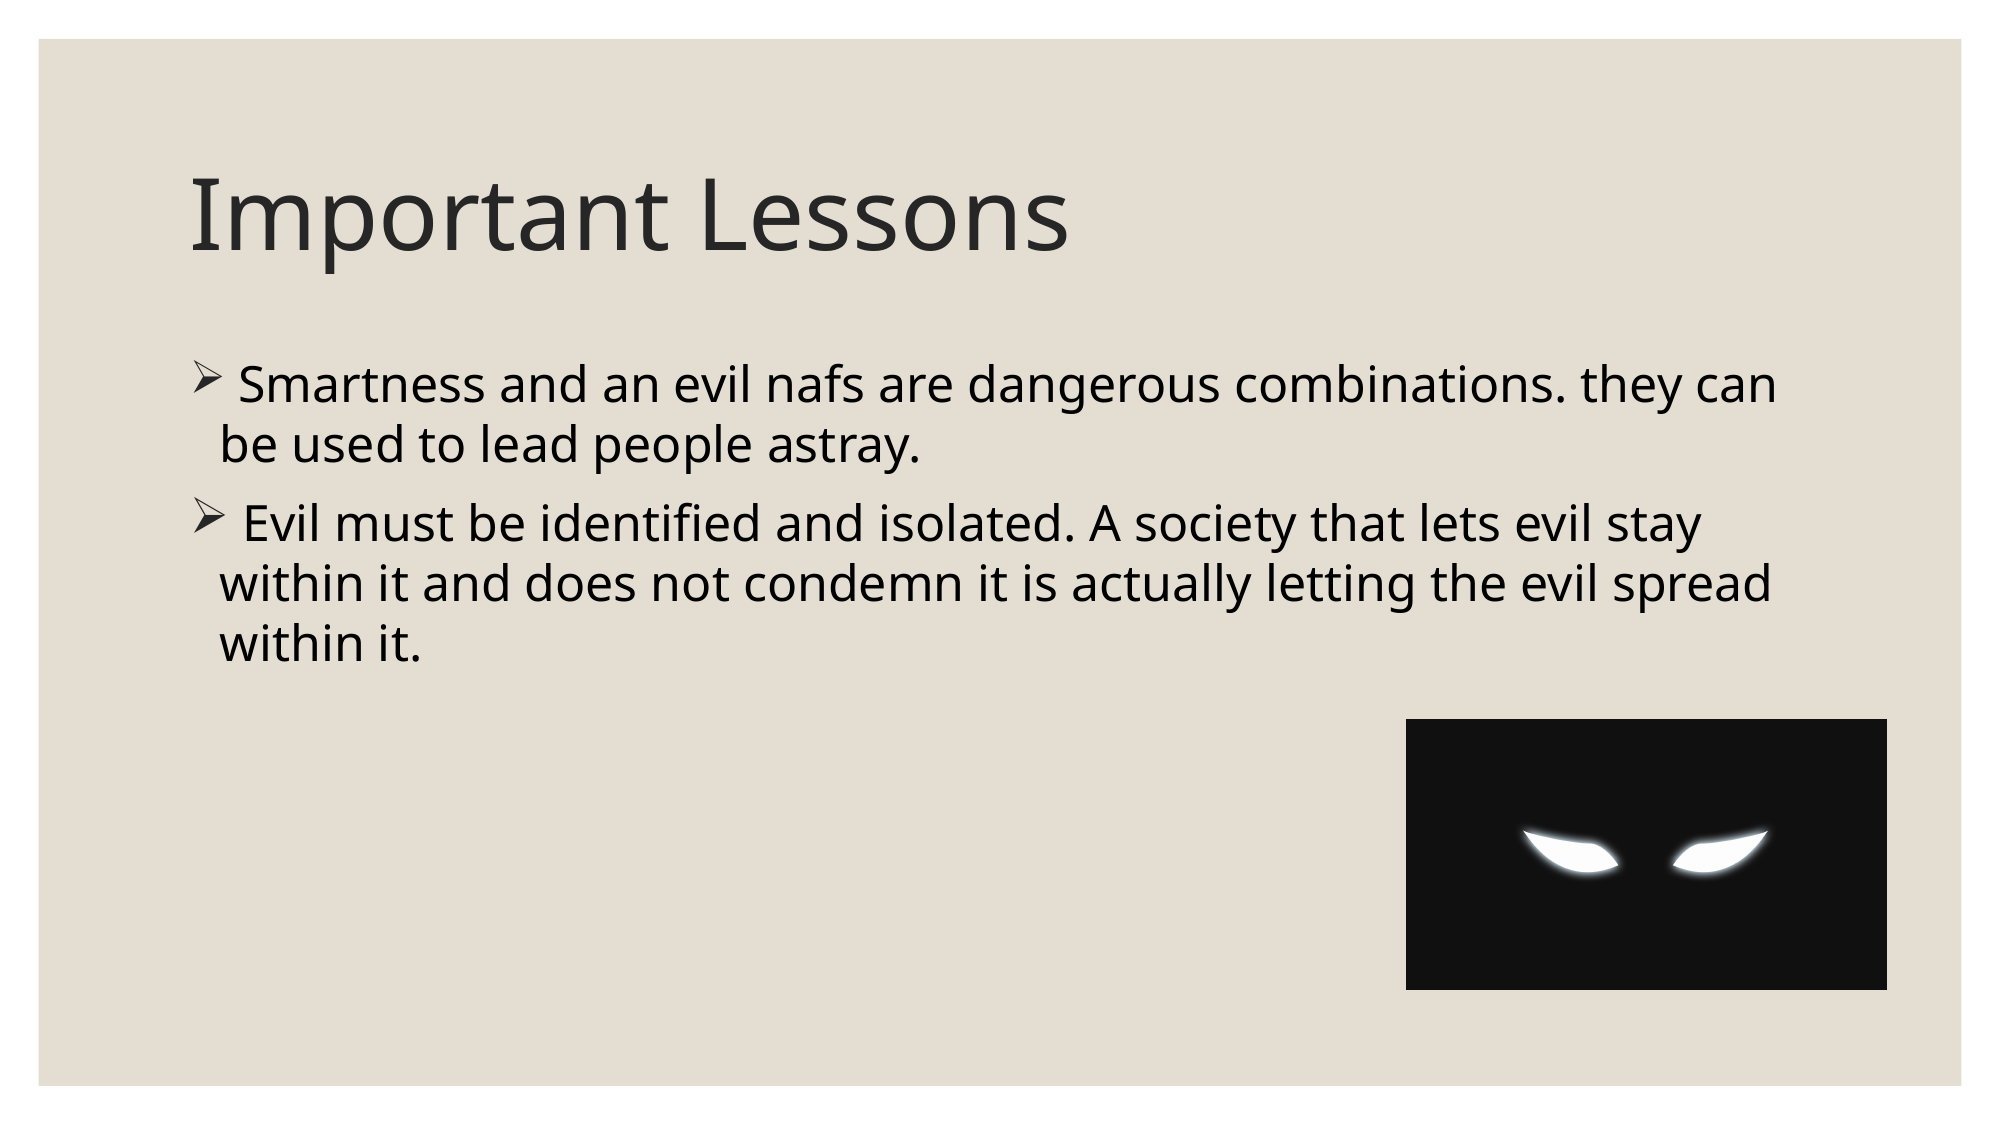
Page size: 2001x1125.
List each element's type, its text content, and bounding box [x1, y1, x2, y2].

list Smartness and an evil nafs are dangerous combinations. they can be used to lead people astray. Evil must be identified and isolated. A society that lets evil stay within it and does not condemn it is actually letting the evil spread within it. [174, 345, 1825, 990]
title Important Lessons [174, 105, 1825, 331]
picture [1406, 719, 1887, 990]
